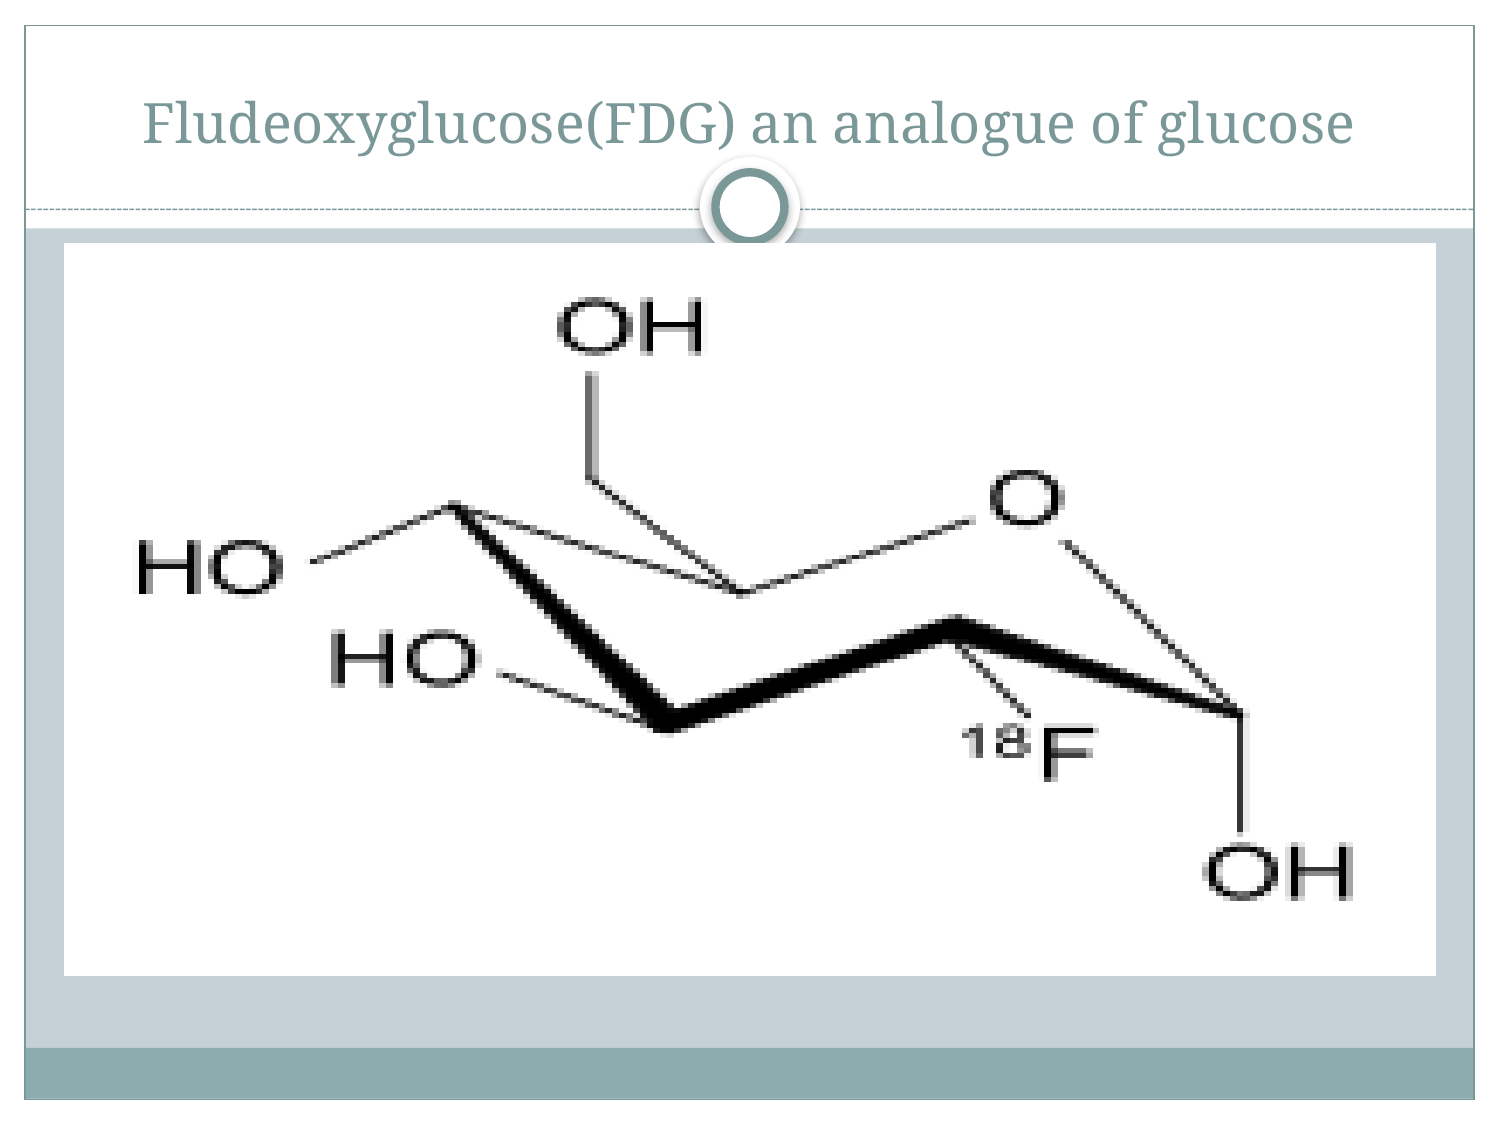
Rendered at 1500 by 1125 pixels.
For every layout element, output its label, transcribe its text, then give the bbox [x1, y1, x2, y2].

picture [64, 243, 1436, 977]
title Fludeoxyglucose(FDG) an analogue of glucose [49, 37, 1450, 162]
